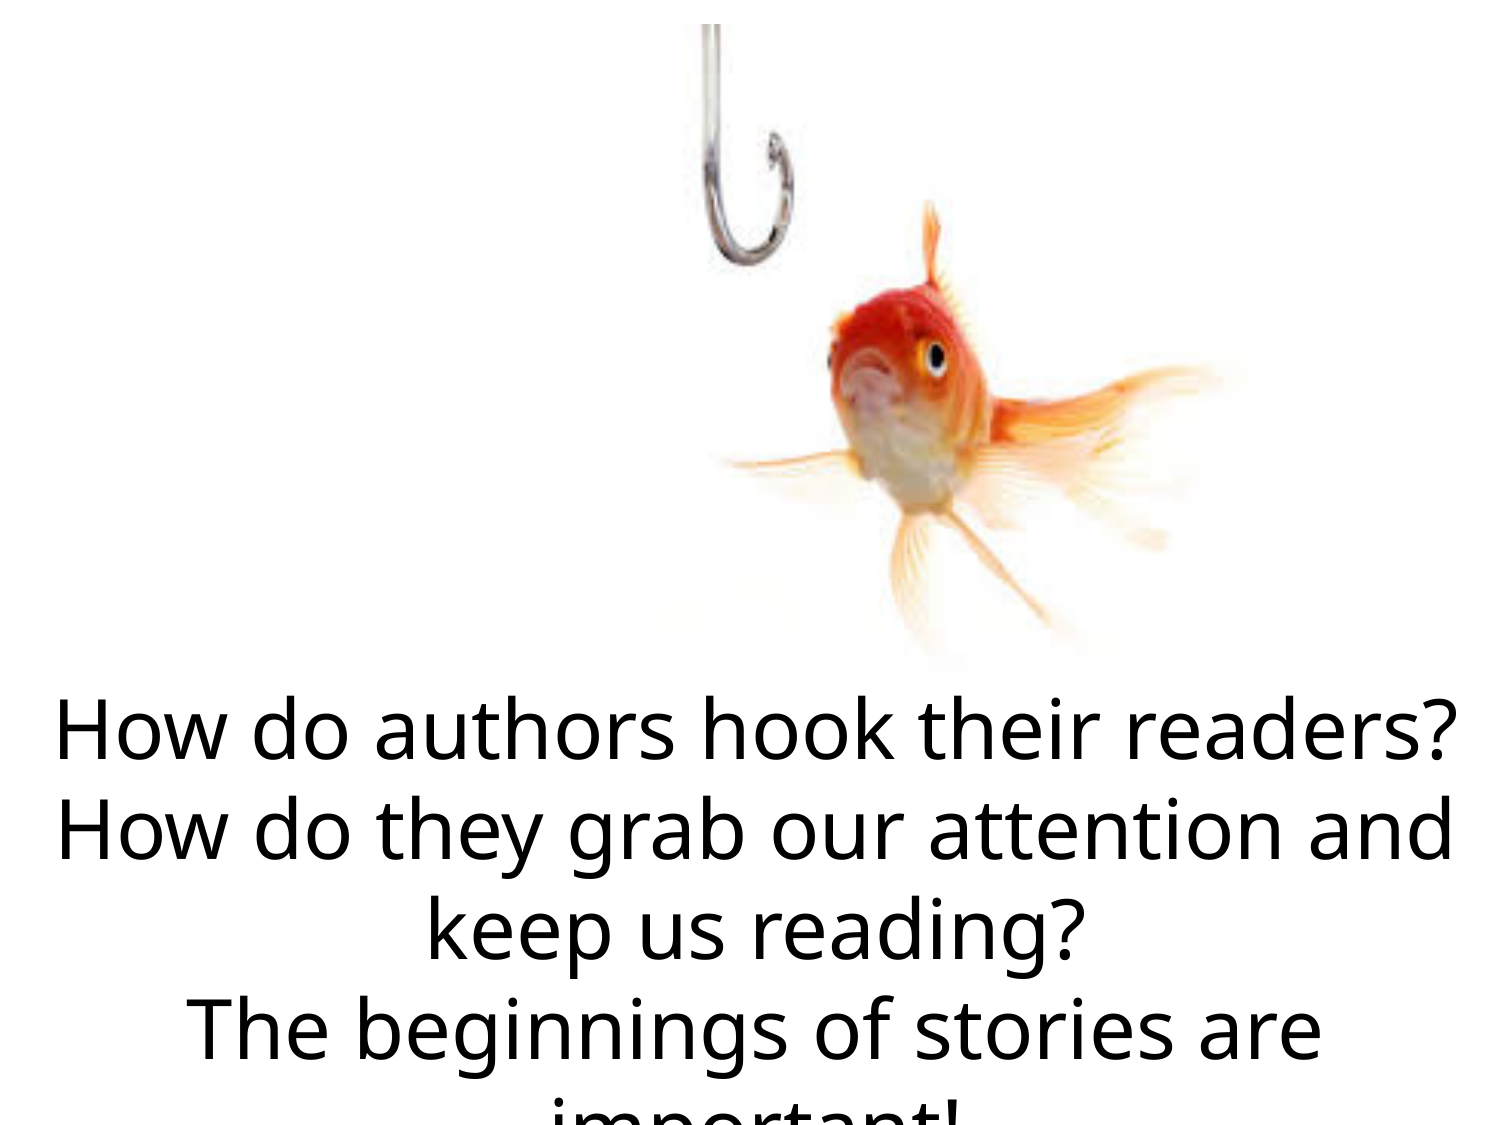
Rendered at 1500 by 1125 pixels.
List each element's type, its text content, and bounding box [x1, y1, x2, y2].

picture [562, 24, 1279, 706]
text_box How do authors hook their readers? How do they grab our attention and keep us reading? The beginnings of stories are important! [37, 668, 1475, 1125]
